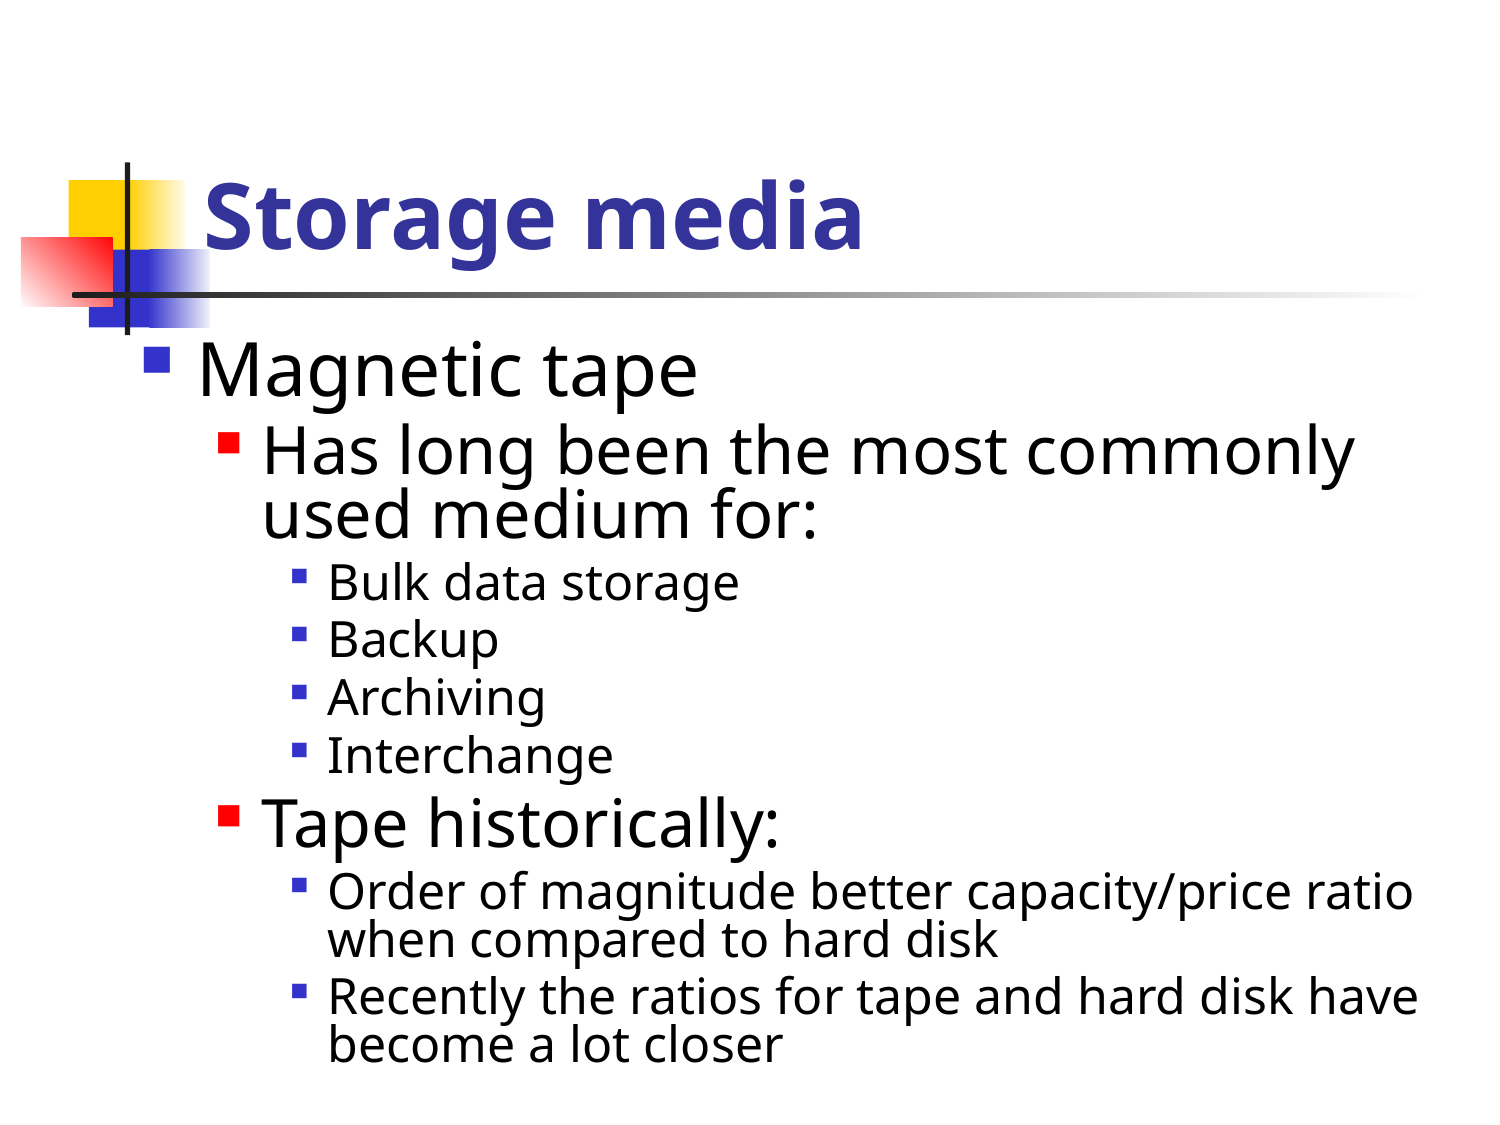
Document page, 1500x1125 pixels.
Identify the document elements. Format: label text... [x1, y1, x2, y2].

list Magnetic tape Has long been the most commonly used medium for: Bulk data storage Backup Archiving Interchange Tape historically: Order of magnitude better capacity/price ratio when compared to hard disk Recently the ratios for tape and hard disk have become a lot closer [124, 330, 1470, 1051]
title Storage media [188, 34, 1468, 276]
